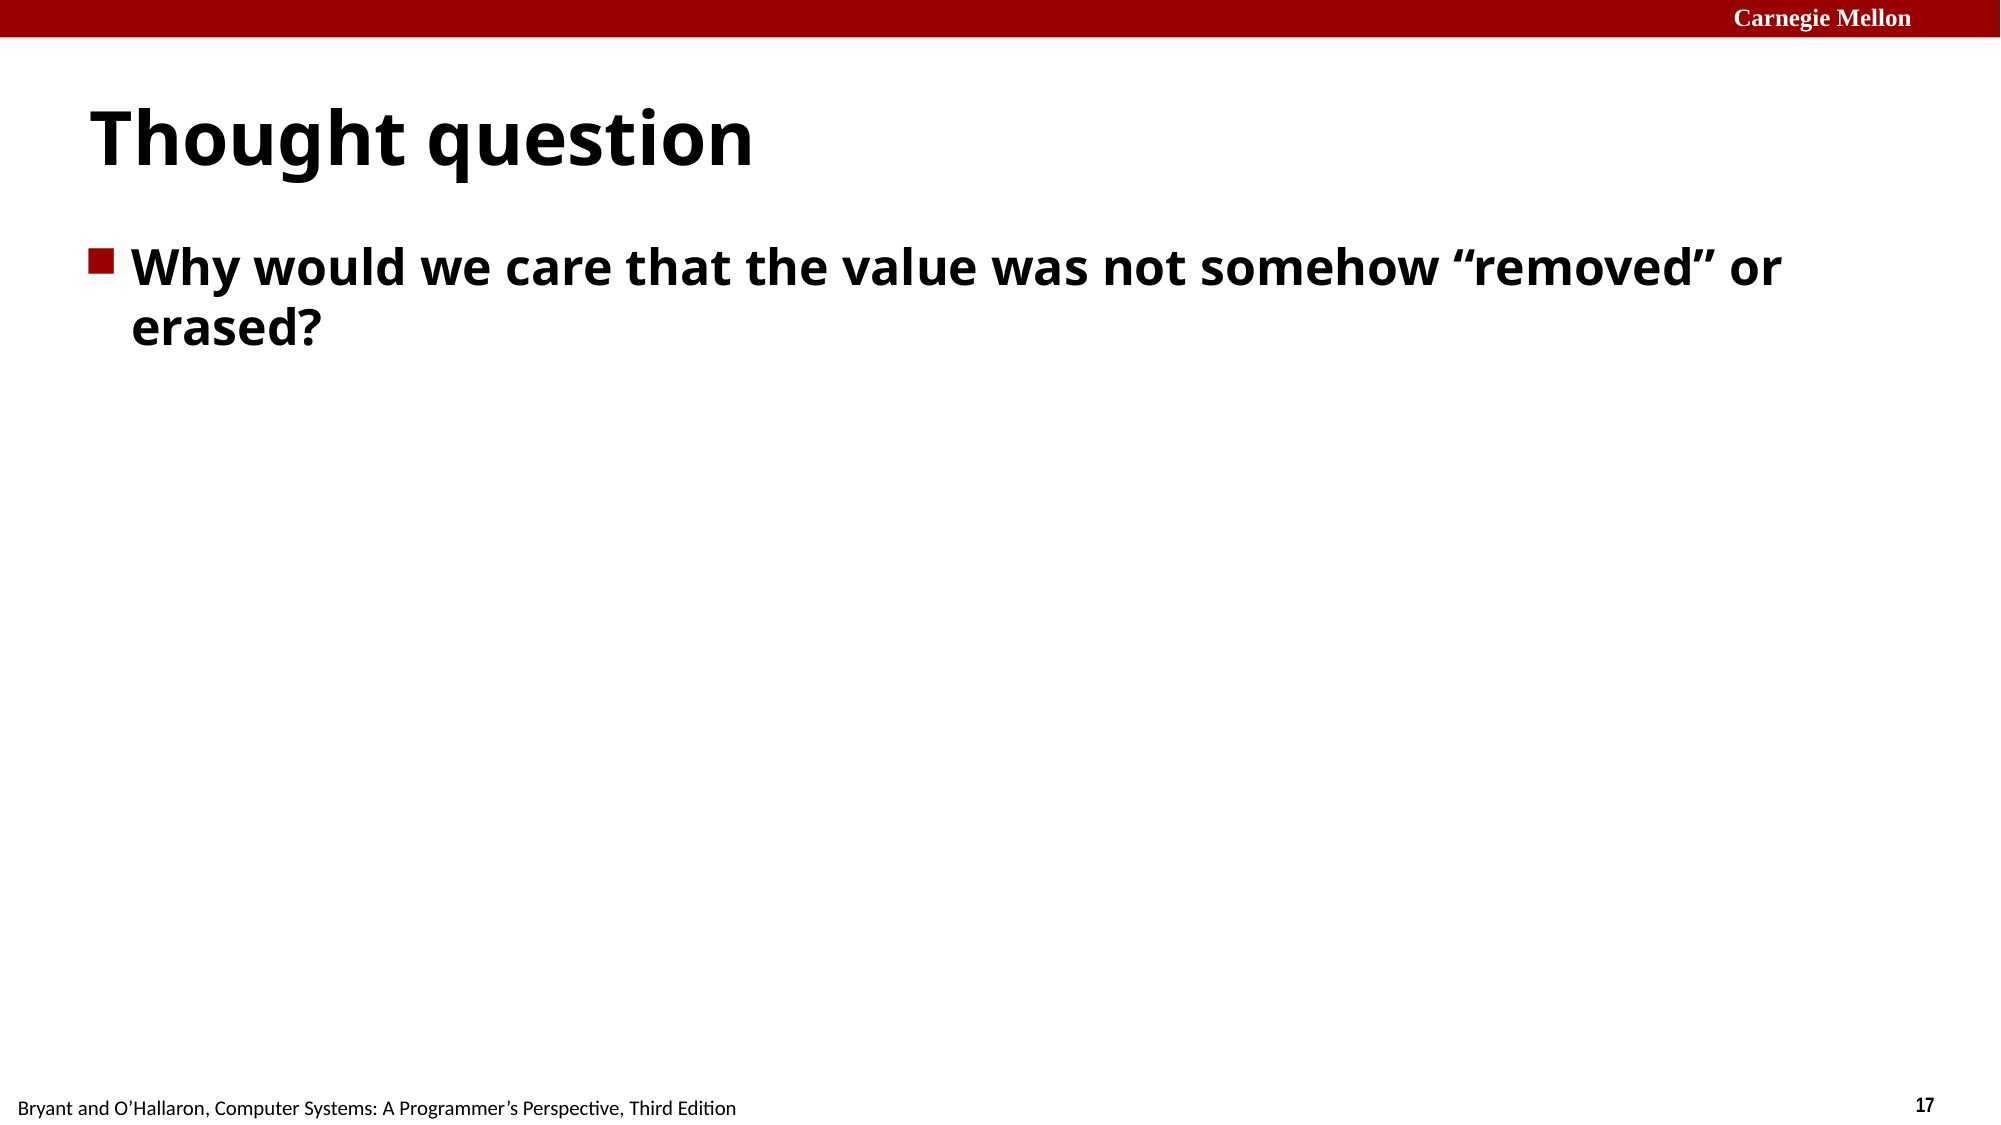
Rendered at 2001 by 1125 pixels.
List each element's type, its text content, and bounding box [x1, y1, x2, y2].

list Why would we care that the value was not somehow “removed” or erased? [83, 228, 1917, 1122]
title Thought question [83, 41, 1917, 228]
